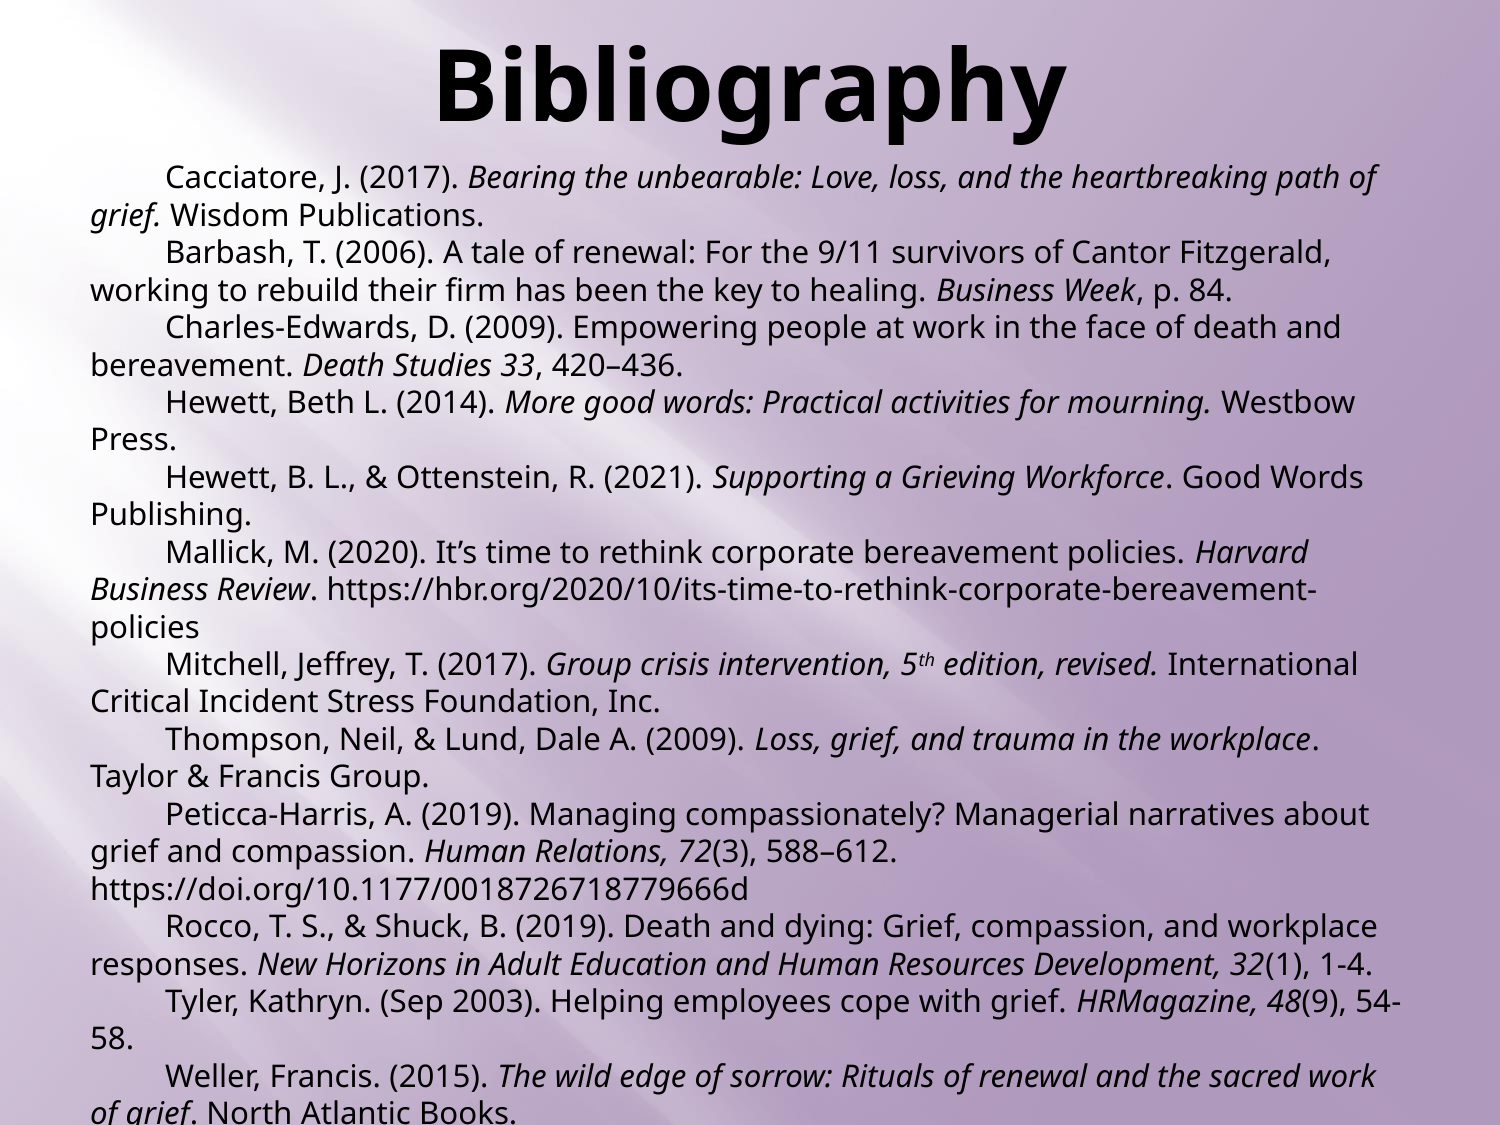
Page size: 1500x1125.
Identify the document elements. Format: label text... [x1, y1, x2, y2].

picture [0, 0, 1500, 1125]
list Cacciatore, J. (2017). Bearing the unbearable: Love, loss, and the heartbreaking path of grief. Wisdom Publications. Barbash, T. (2006). A tale of renewal: For the 9/11 survivors of Cantor Fitzgerald, working to rebuild their firm has been the key to healing. Business Week, p. 84. Charles-Edwards, D. (2009). Empowering people at work in the face of death and bereavement. Death Studies 33, 420–436. Hewett, Beth L. (2014). More good words: Practical activities for mourning. Westbow Press. Hewett, B. L., & Ottenstein, R. (2021). Supporting a Grieving Workforce. Good Words Publishing. Mallick, M. (2020). It’s time to rethink corporate bereavement policies. Harvard Business Review. https://hbr.org/2020/10/its-time-to-rethink-corporate-bereavement-policies Mitchell, Jeffrey, T. (2017). Group crisis intervention, 5th edition, revised. International Critical Incident Stress Foundation, Inc. Thompson, Neil, & Lund, Dale A. (2009). Loss, grief, and trauma in the workplace. Taylor & Francis Group. Peticca-Harris, A. (2019). Managing compassionately? Managerial narratives about grief and compassion. Human Relations, 72(3), 588–612. https://doi.org/10.1177/0018726718779666d Rocco, T. S., & Shuck, B. (2019). Death and dying: Grief, compassion, and workplace responses. New Horizons in Adult Education and Human Resources Development, 32(1), 1-4. Tyler, Kathryn. (Sep 2003). Helping employees cope with grief. HRMagazine, 48(9), 54-58. Weller, Francis. (2015). The wild edge of sorrow: Rituals of renewal and the sacred work of grief. North Atlantic Books. Wolfelt, Alan D. (2003). Understanding your grief: Ten essential touchstones for finding healing and hope. Companion Press. [75, 149, 1425, 1075]
title Bibliography [75, 12, 1425, 149]
